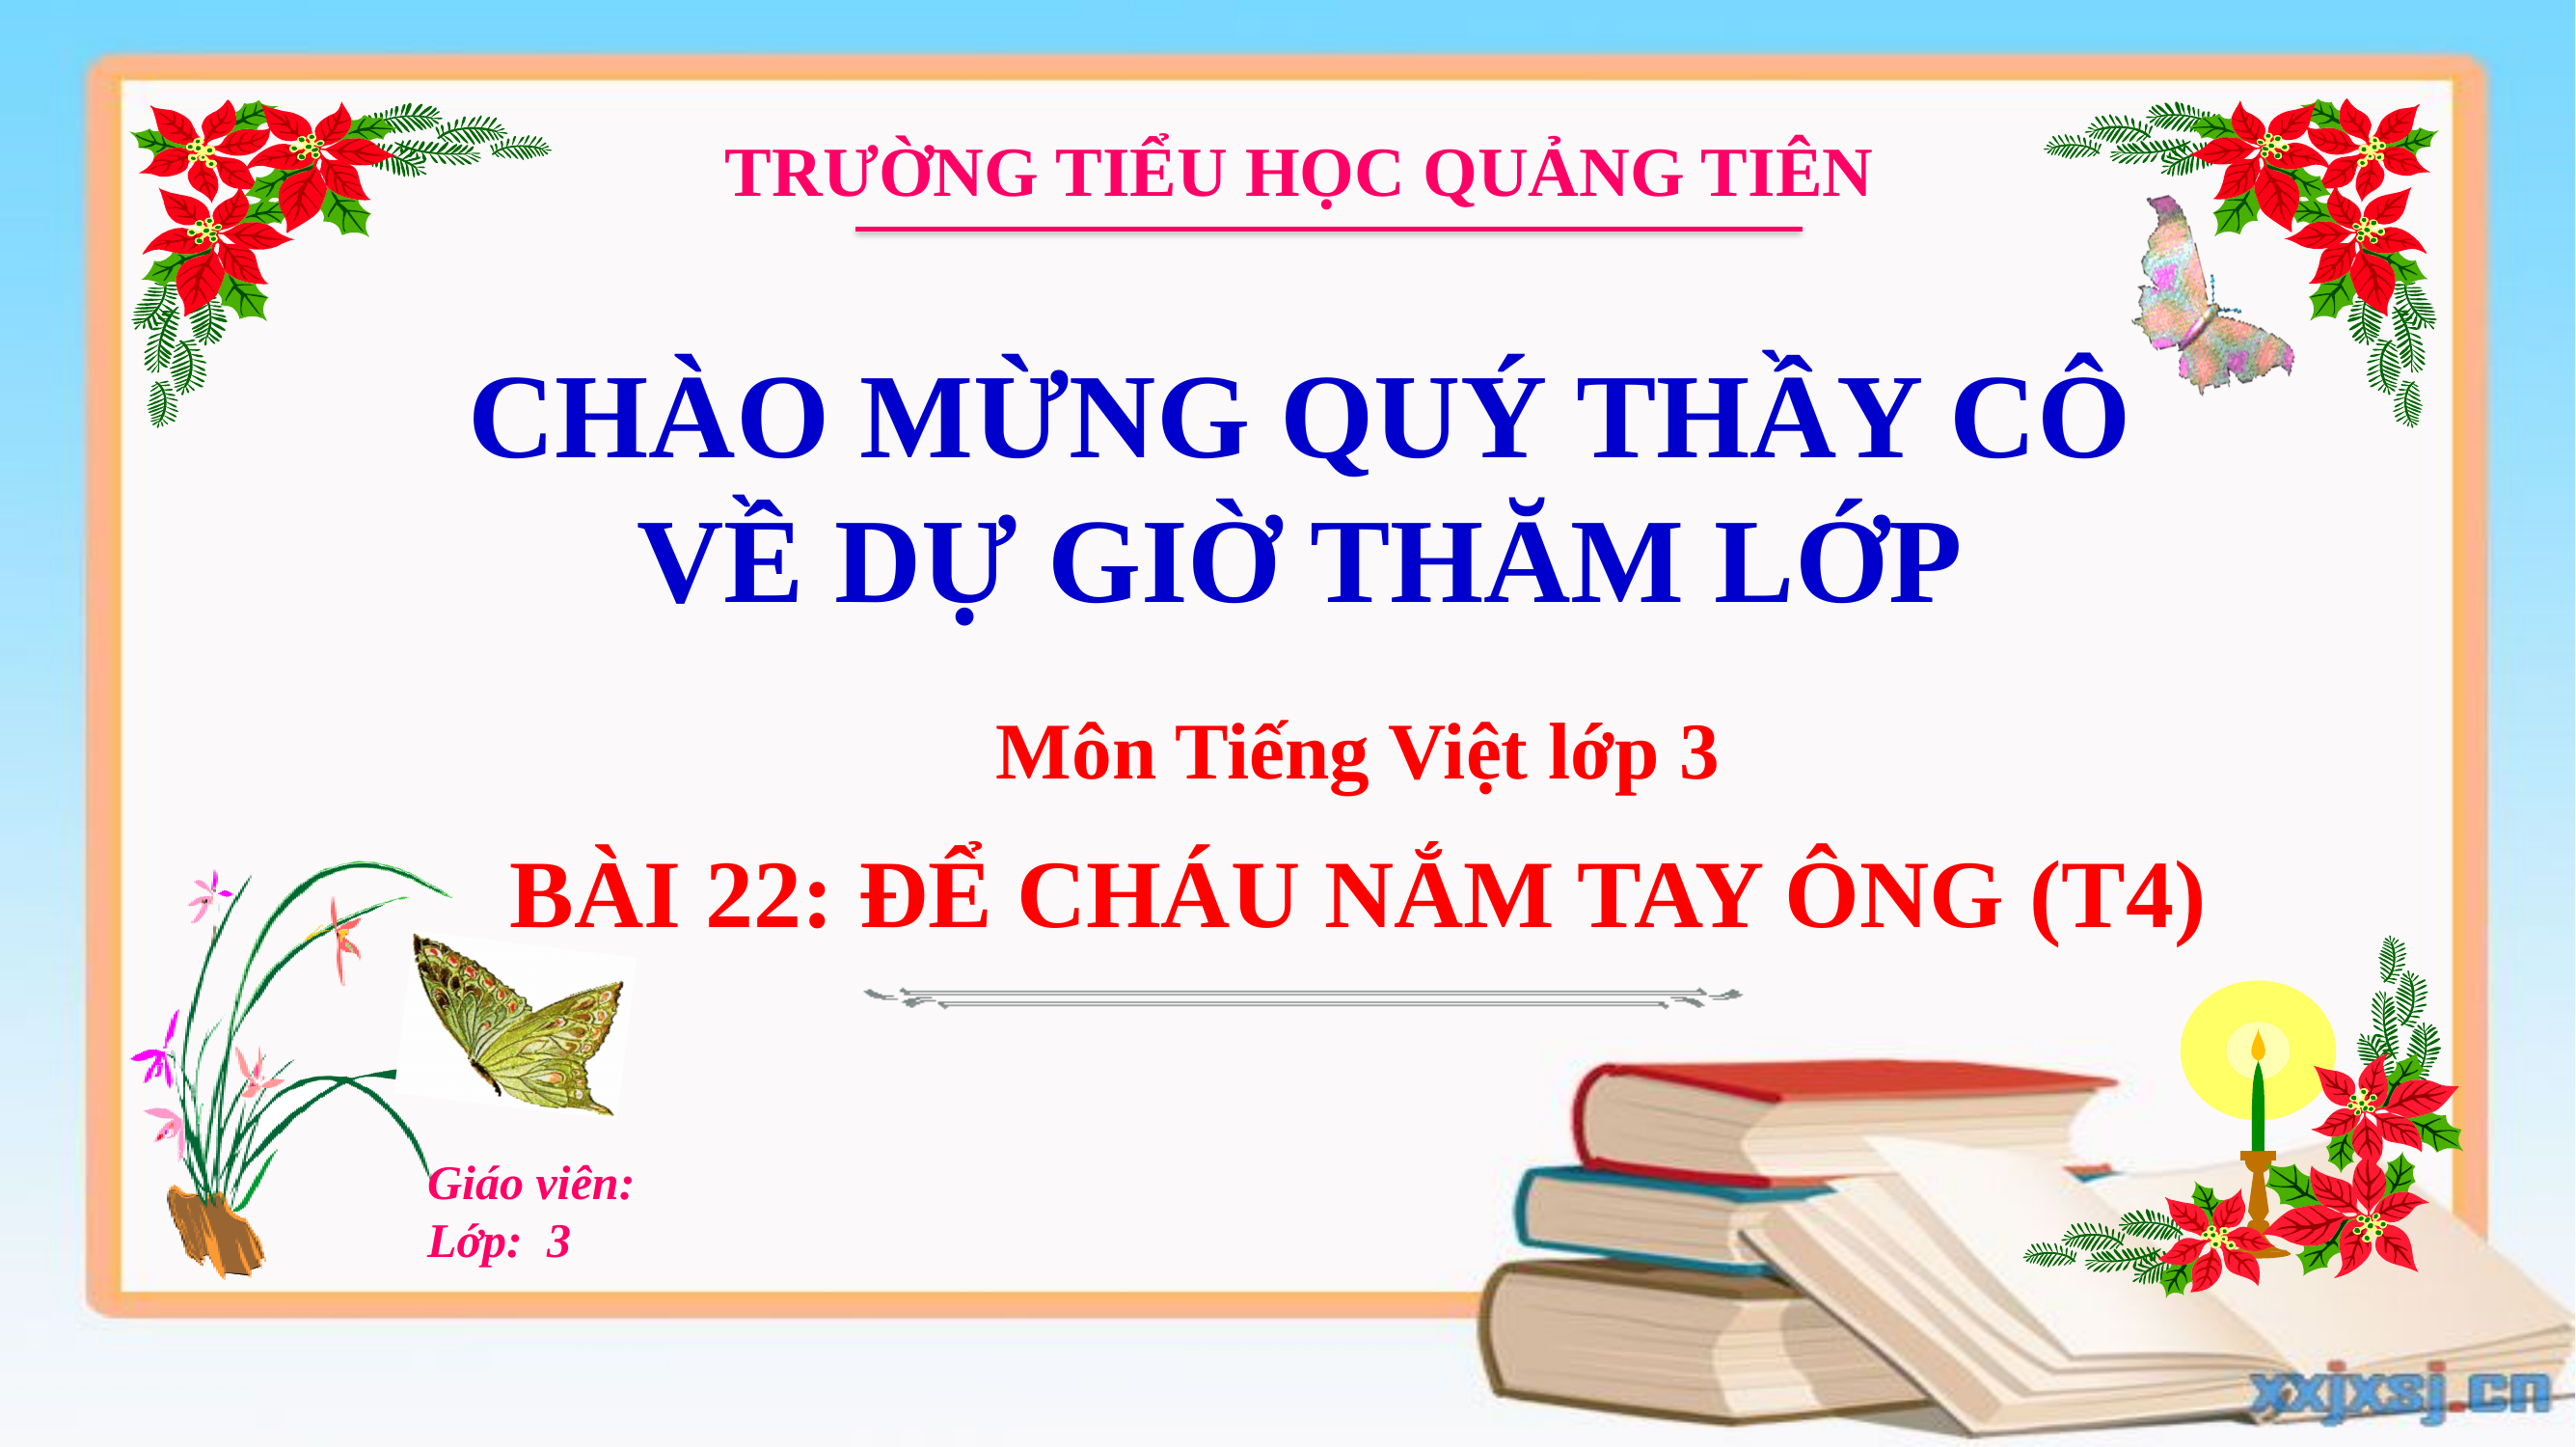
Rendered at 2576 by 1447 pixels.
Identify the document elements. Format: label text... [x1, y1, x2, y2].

text_box Môn Tiếng Việt lớp 3 BÀI 22: ĐỂ CHÁU NẮM TAY ÔNG (T4) [440, 687, 2276, 959]
text_box TRƯỜNG TIỂU HỌC QUẢNG TIÊN [510, 114, 2071, 222]
picture [0, 0, 2576, 1447]
text_box Giáo viên: Lớp: 3 [456, 1139, 1350, 1278]
text_box CHÀO MỪNG QUÝ THẦY CÔ VỀ DỰ GIỜ THĂM LỚP [392, 325, 2208, 639]
